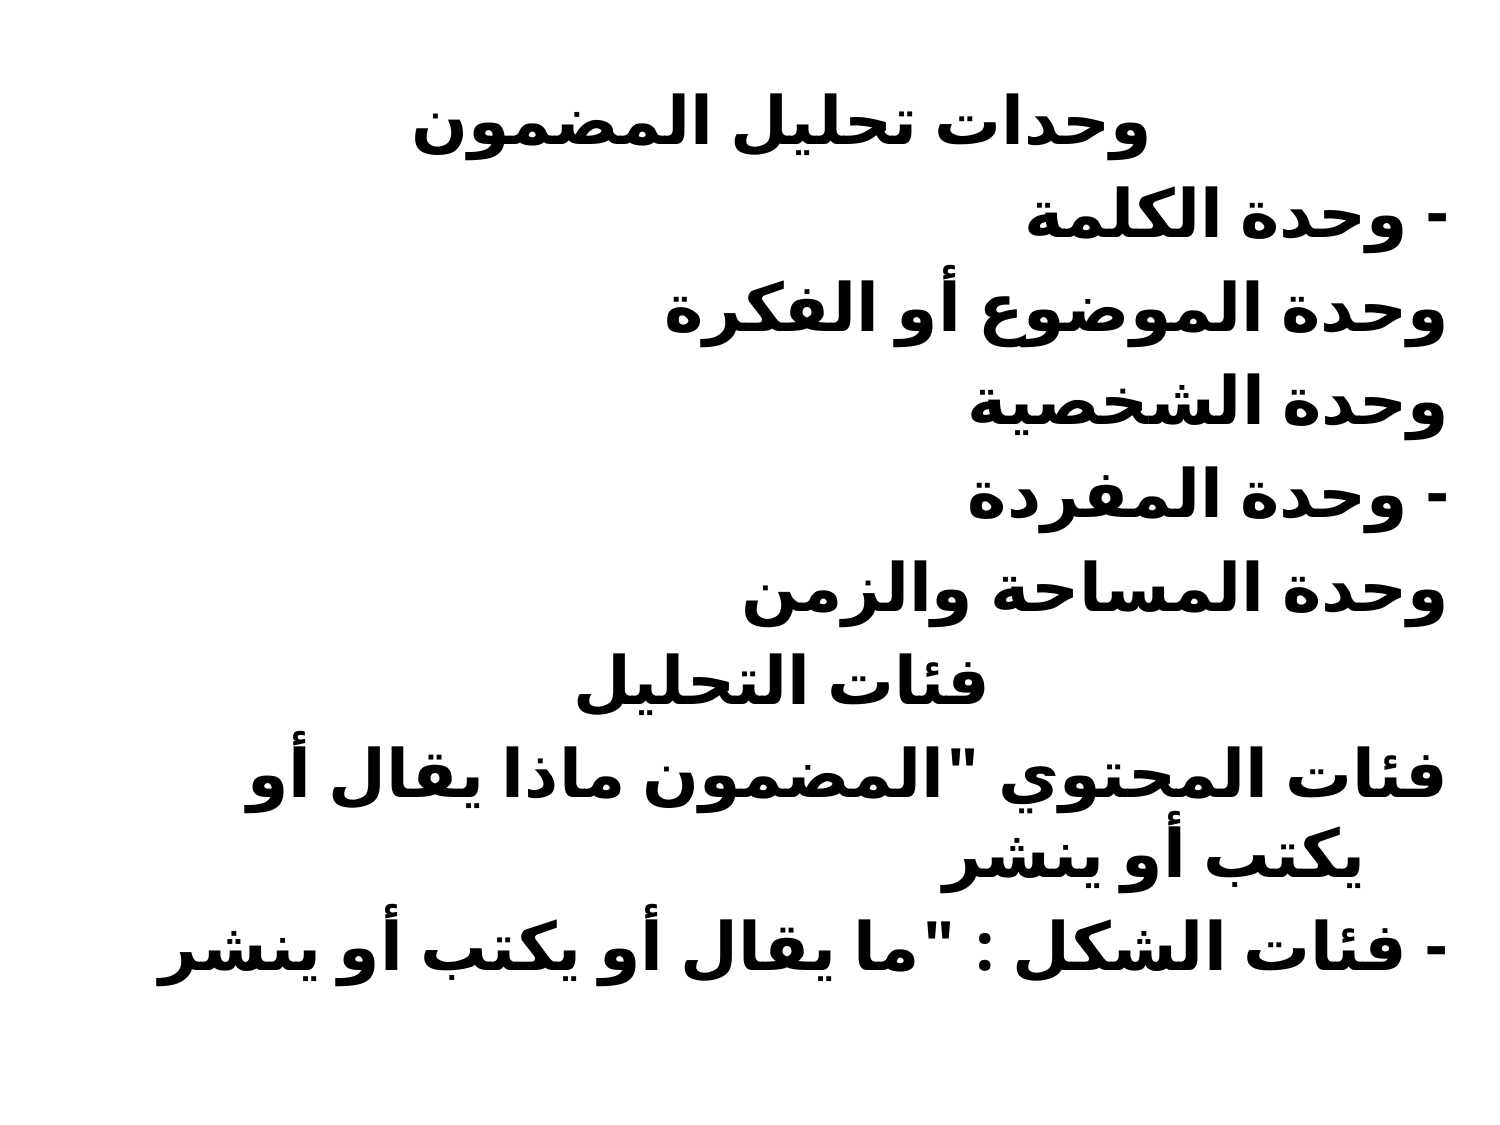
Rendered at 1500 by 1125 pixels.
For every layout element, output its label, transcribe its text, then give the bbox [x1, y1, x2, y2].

subtitle وحدات تحليل المضمون - وحدة الكلمة وحدة الموضوع أو الفكرة وحدة الشخصية - وحدة المفردة وحدة المساحة والزمن فئات التحليل فئات المحتوي "المضمون ماذا يقال أو يكتب أو ينشر - فئات الشكل : "ما يقال أو يكتب أو ينشر [82, 70, 1465, 1125]
